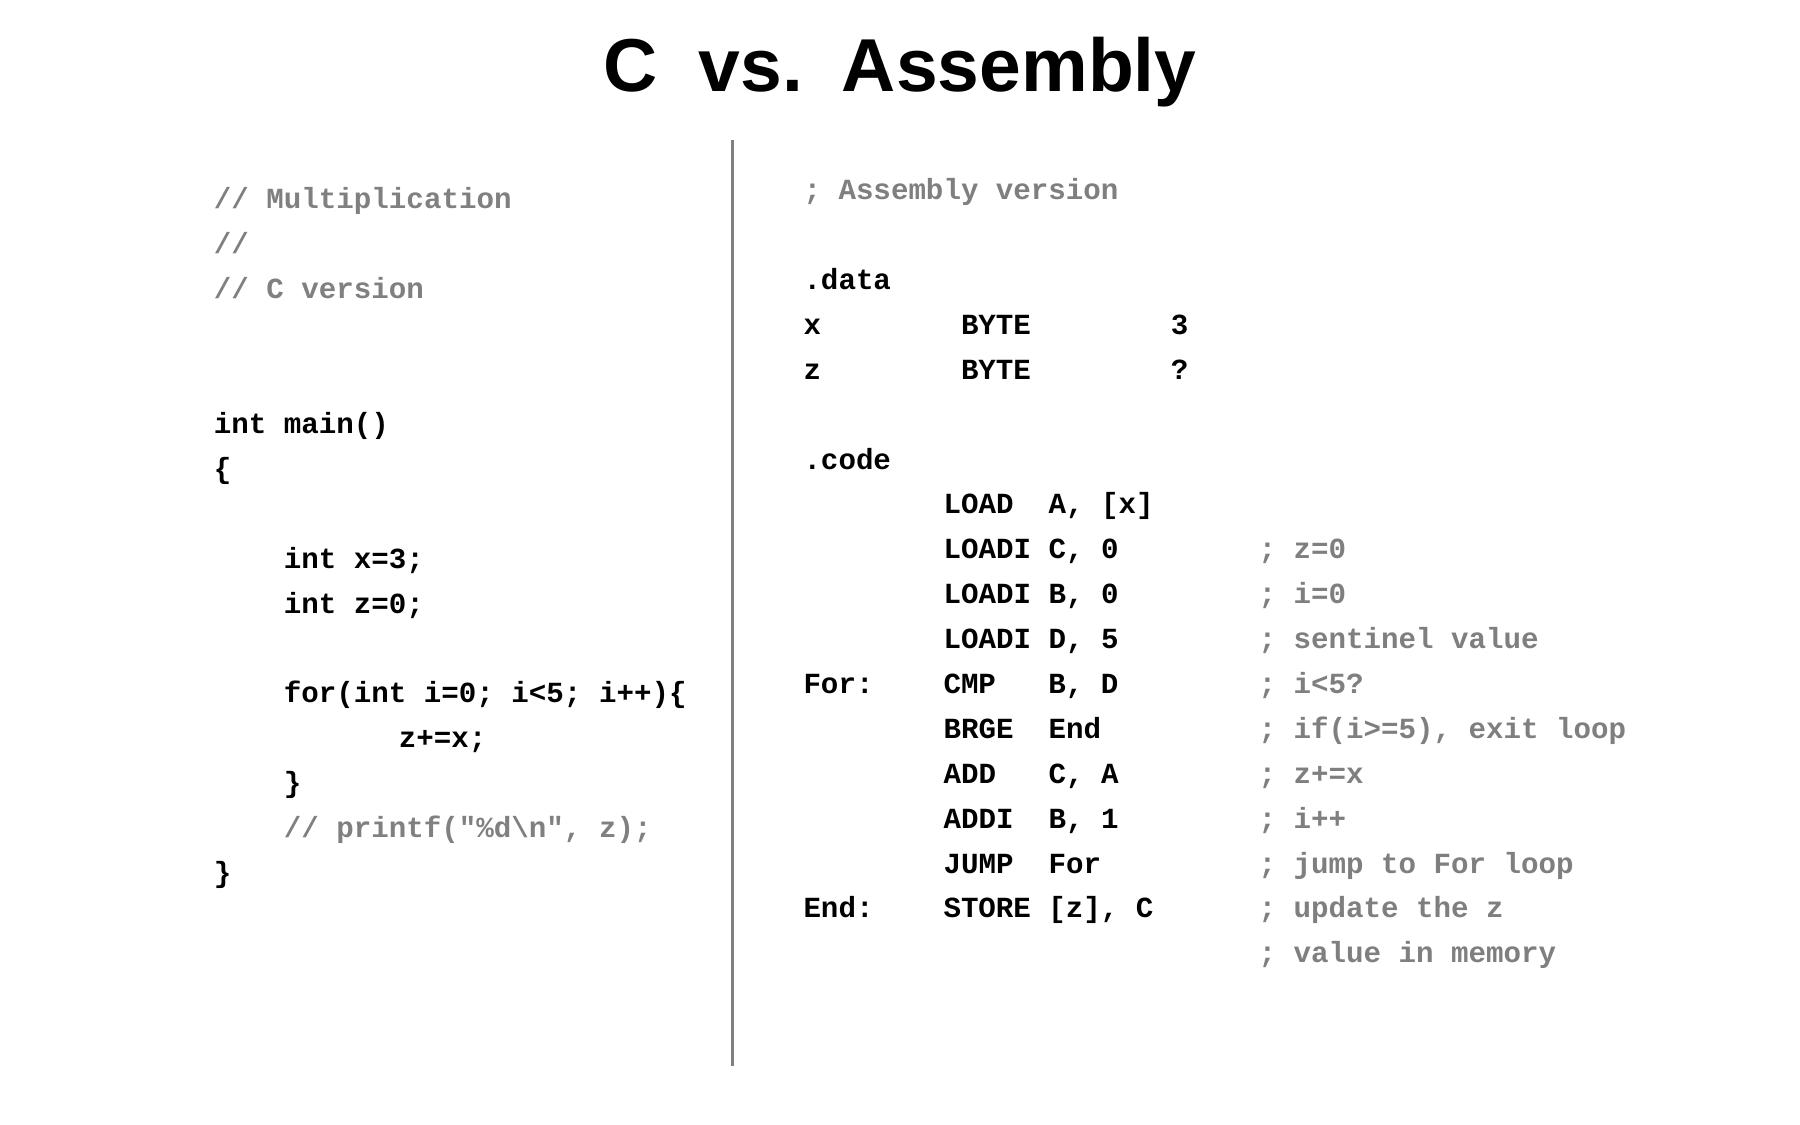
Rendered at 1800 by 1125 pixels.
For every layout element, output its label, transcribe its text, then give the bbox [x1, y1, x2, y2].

list // Multiplication // // C version int main() { int x=3; int z=0; for(int i=0; i<5; i++){ z+=x; } // printf("%d\n", z); } [173, 119, 795, 1089]
title C vs. Assembly [150, 1, 1650, 114]
text_box ; Assembly version .data x BYTE 3 z BYTE ? .code LOAD A, [x] LOADI C, 0 ; z=0 LOADI B, 0 ; i=0 LOADI D, 5 ; sentinel value For: CMP B, D ; i<5? BRGE End ; if(i>=5), exit loop ADD C, A ; z+=x ADDI B, 1 ; i++ JUMP For ; jump to For loop End: STORE [z], C ; update the z ; value in memory [763, 155, 1650, 1019]
